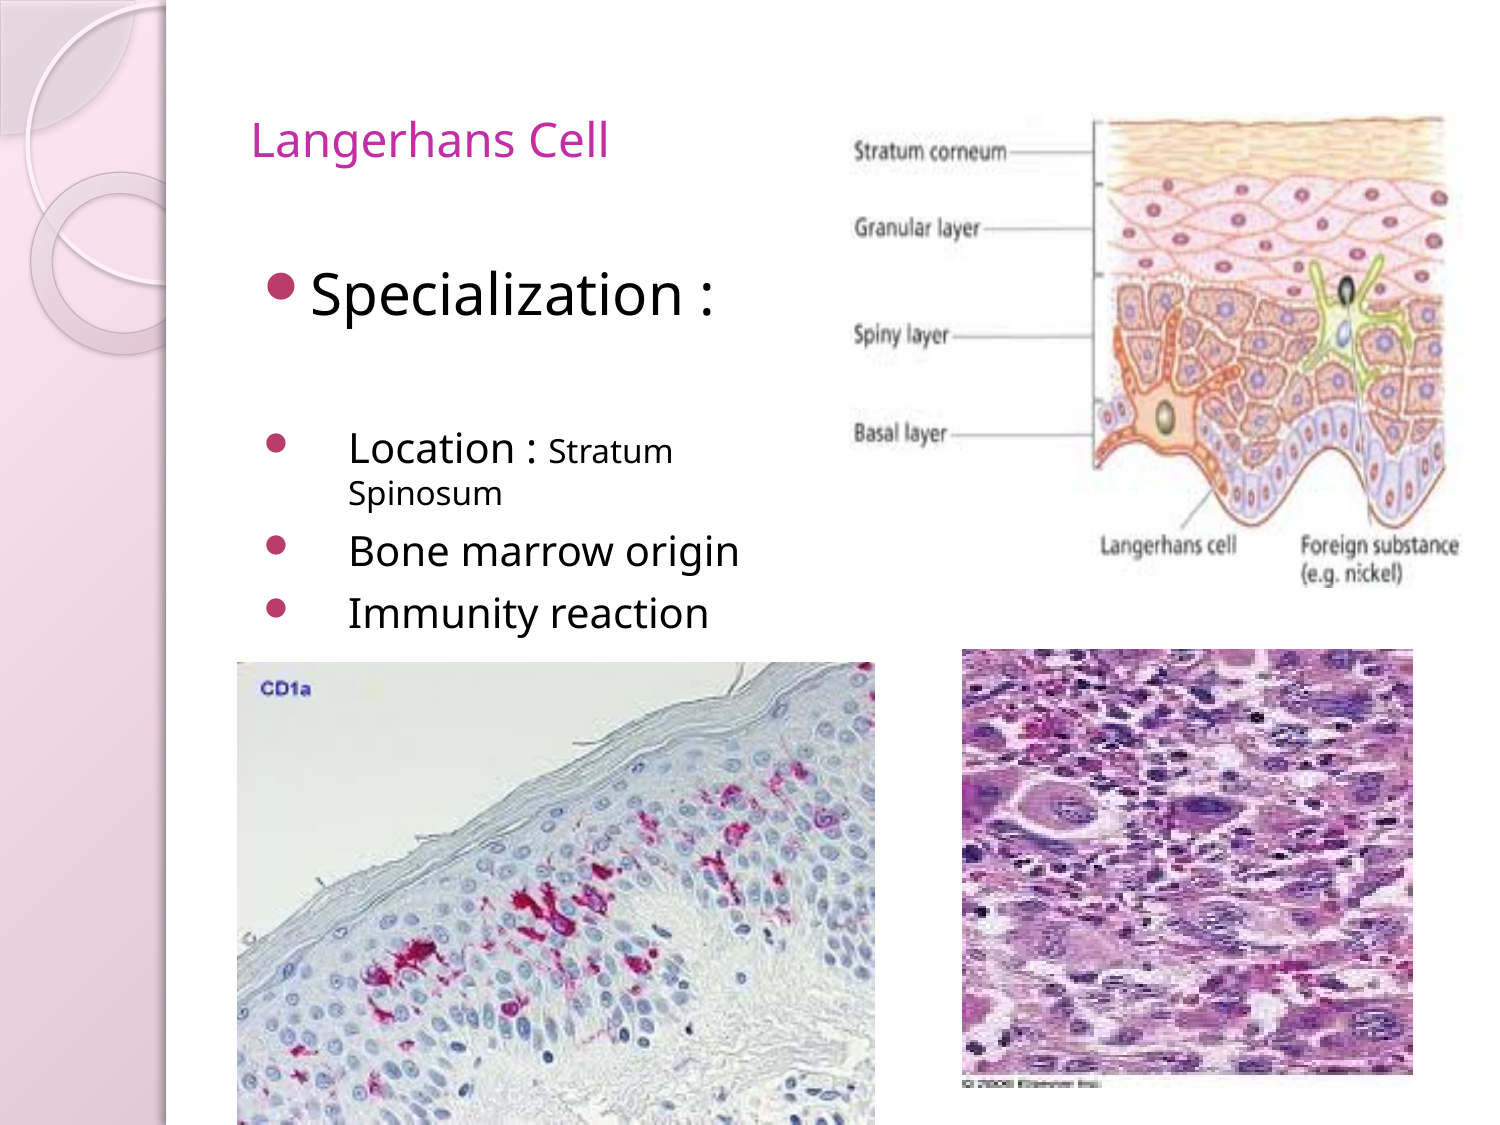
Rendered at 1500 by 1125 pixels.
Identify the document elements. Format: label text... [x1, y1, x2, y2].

picture [237, 662, 876, 1125]
picture [849, 112, 1463, 588]
picture [962, 649, 1413, 1088]
list Specialization : Location : Stratum Spinosum Bone marrow origin Immunity reaction [235, 249, 836, 661]
title Langerhans Cell [235, 45, 1466, 233]
